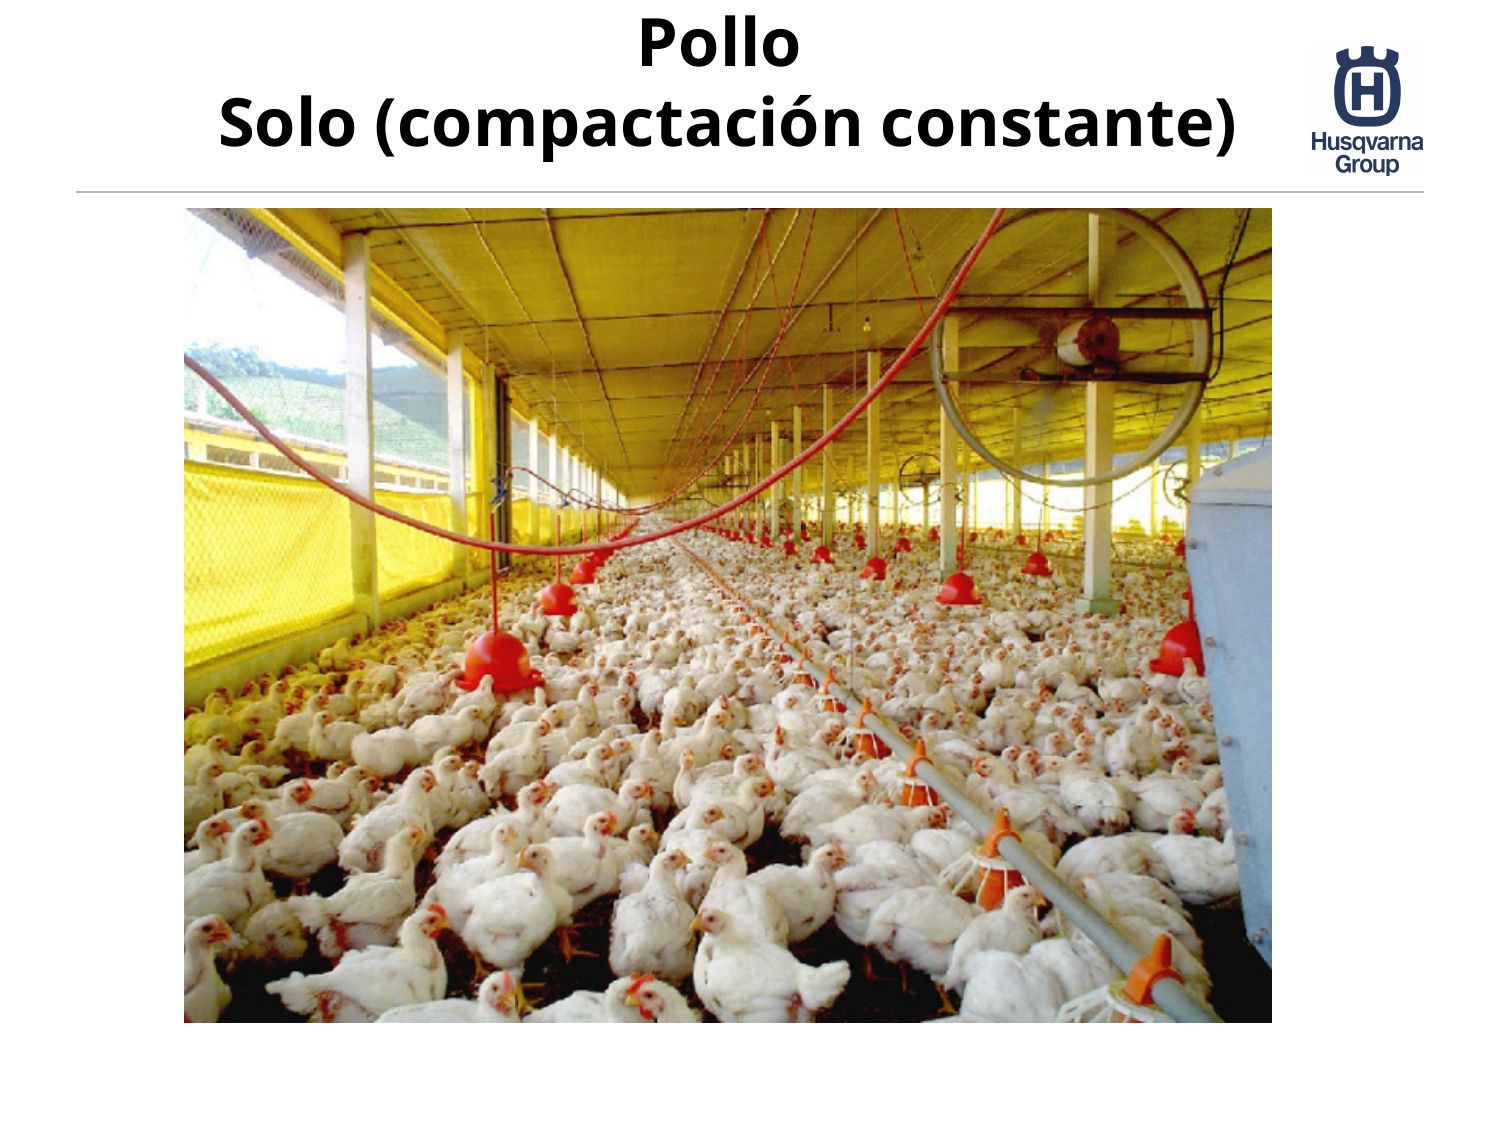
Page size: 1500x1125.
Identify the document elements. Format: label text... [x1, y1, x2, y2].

text_box Pollo Solo (compactación constante) [53, 65, 1403, 160]
picture [1309, 44, 1425, 177]
picture [184, 207, 1272, 1023]
